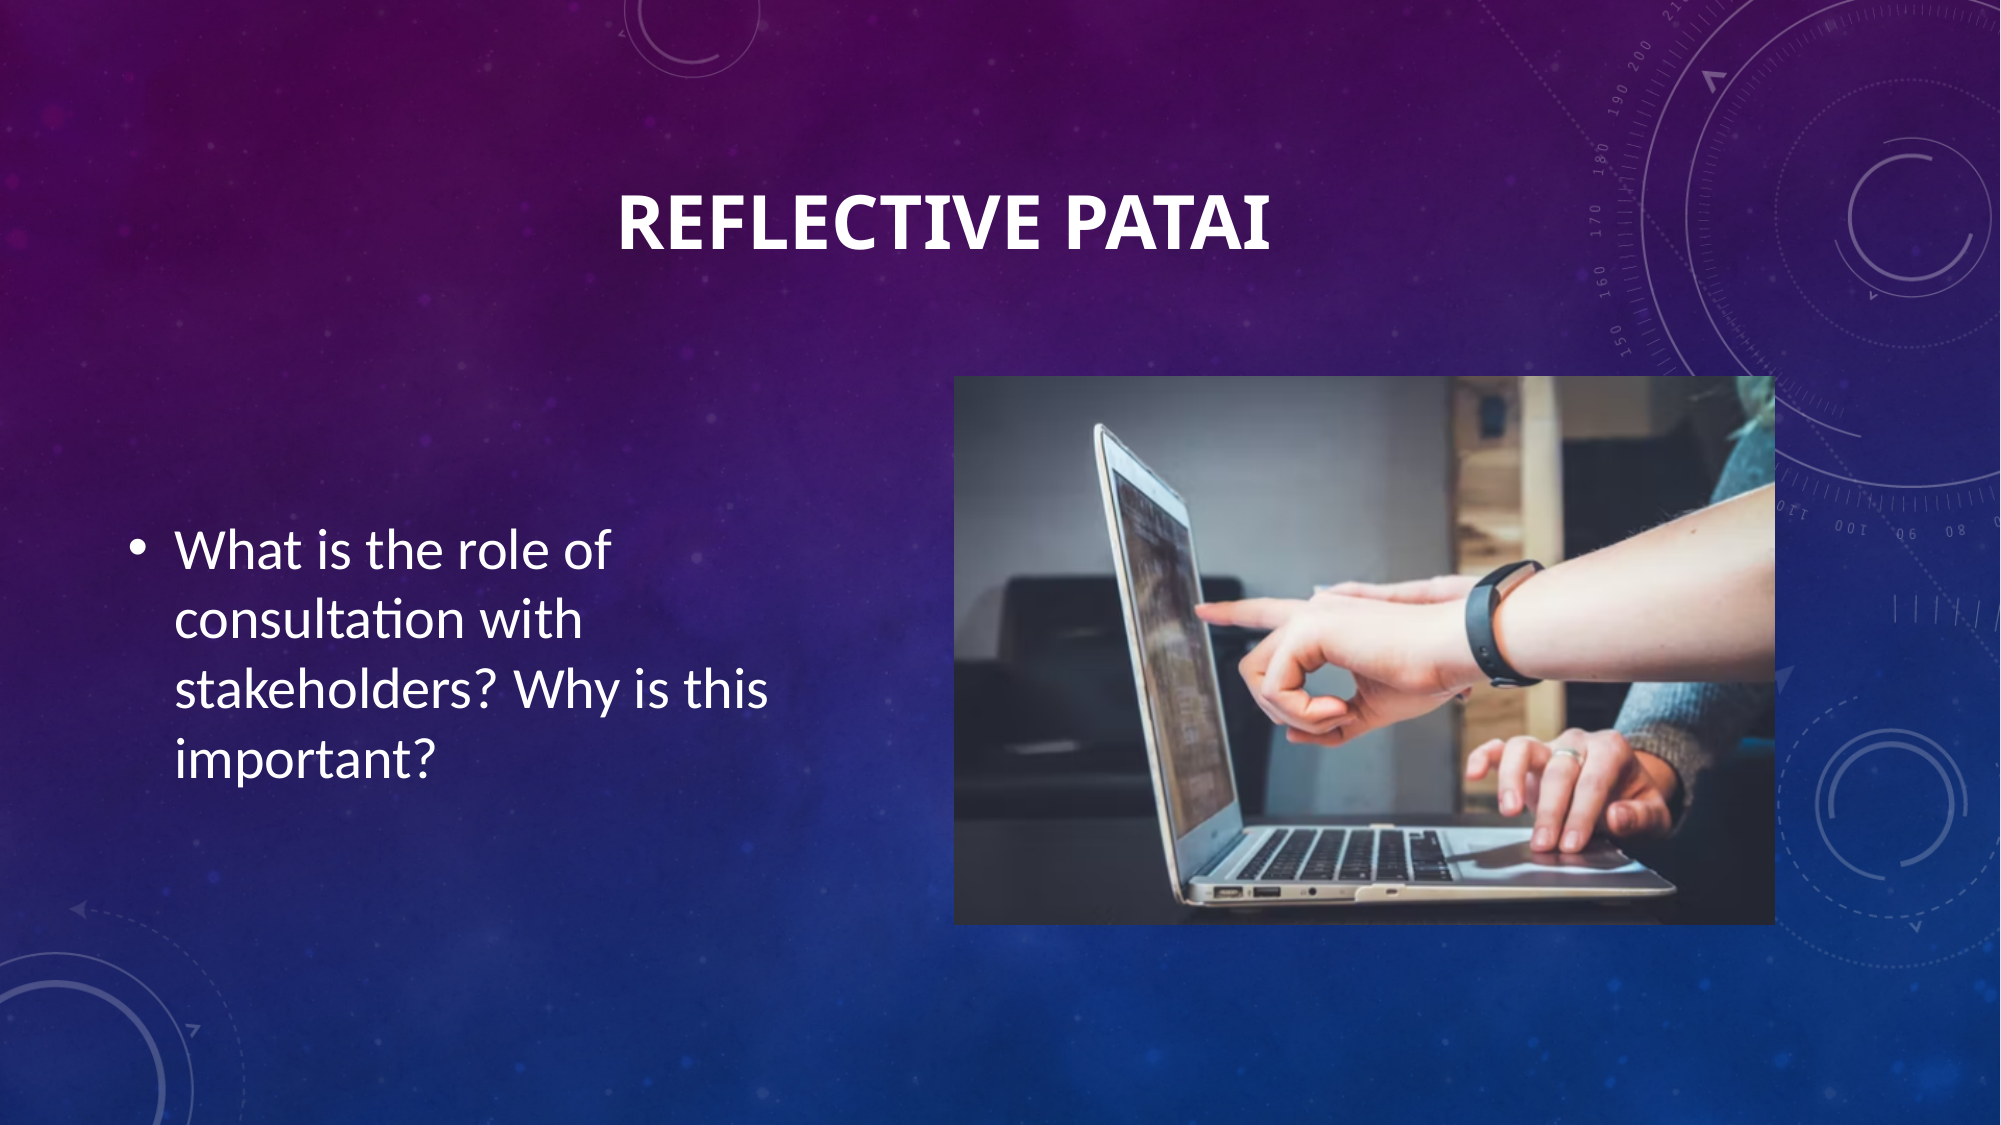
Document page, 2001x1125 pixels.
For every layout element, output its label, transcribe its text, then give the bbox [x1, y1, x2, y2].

title Reflective patai [112, 99, 1775, 339]
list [954, 376, 1775, 925]
picture [0, 0, 2001, 1125]
list What is the role of consultation with stakeholders? Why is this important? [112, 351, 932, 950]
